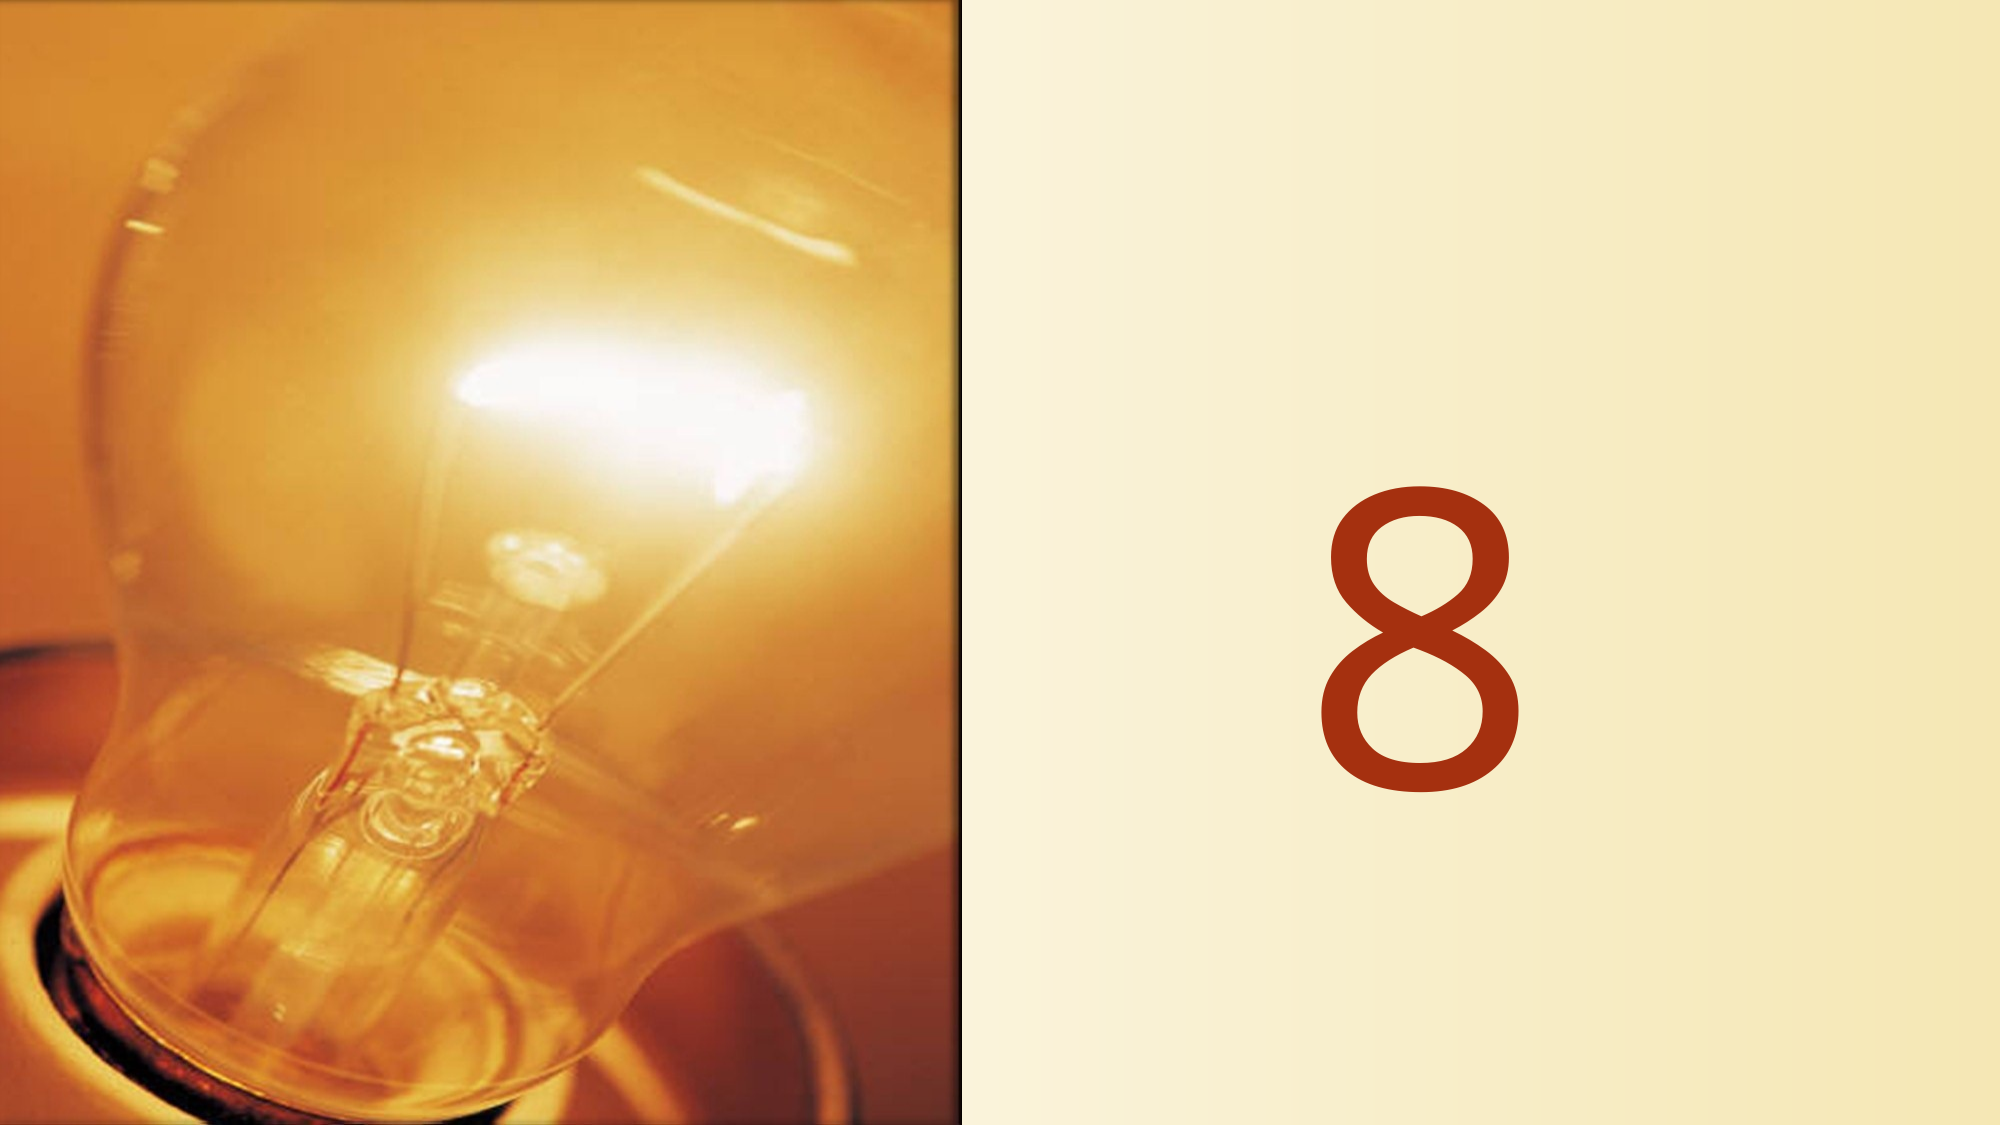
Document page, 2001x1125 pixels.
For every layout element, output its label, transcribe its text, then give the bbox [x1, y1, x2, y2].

title 8 [986, 59, 1934, 880]
picture [0, 0, 962, 1125]
